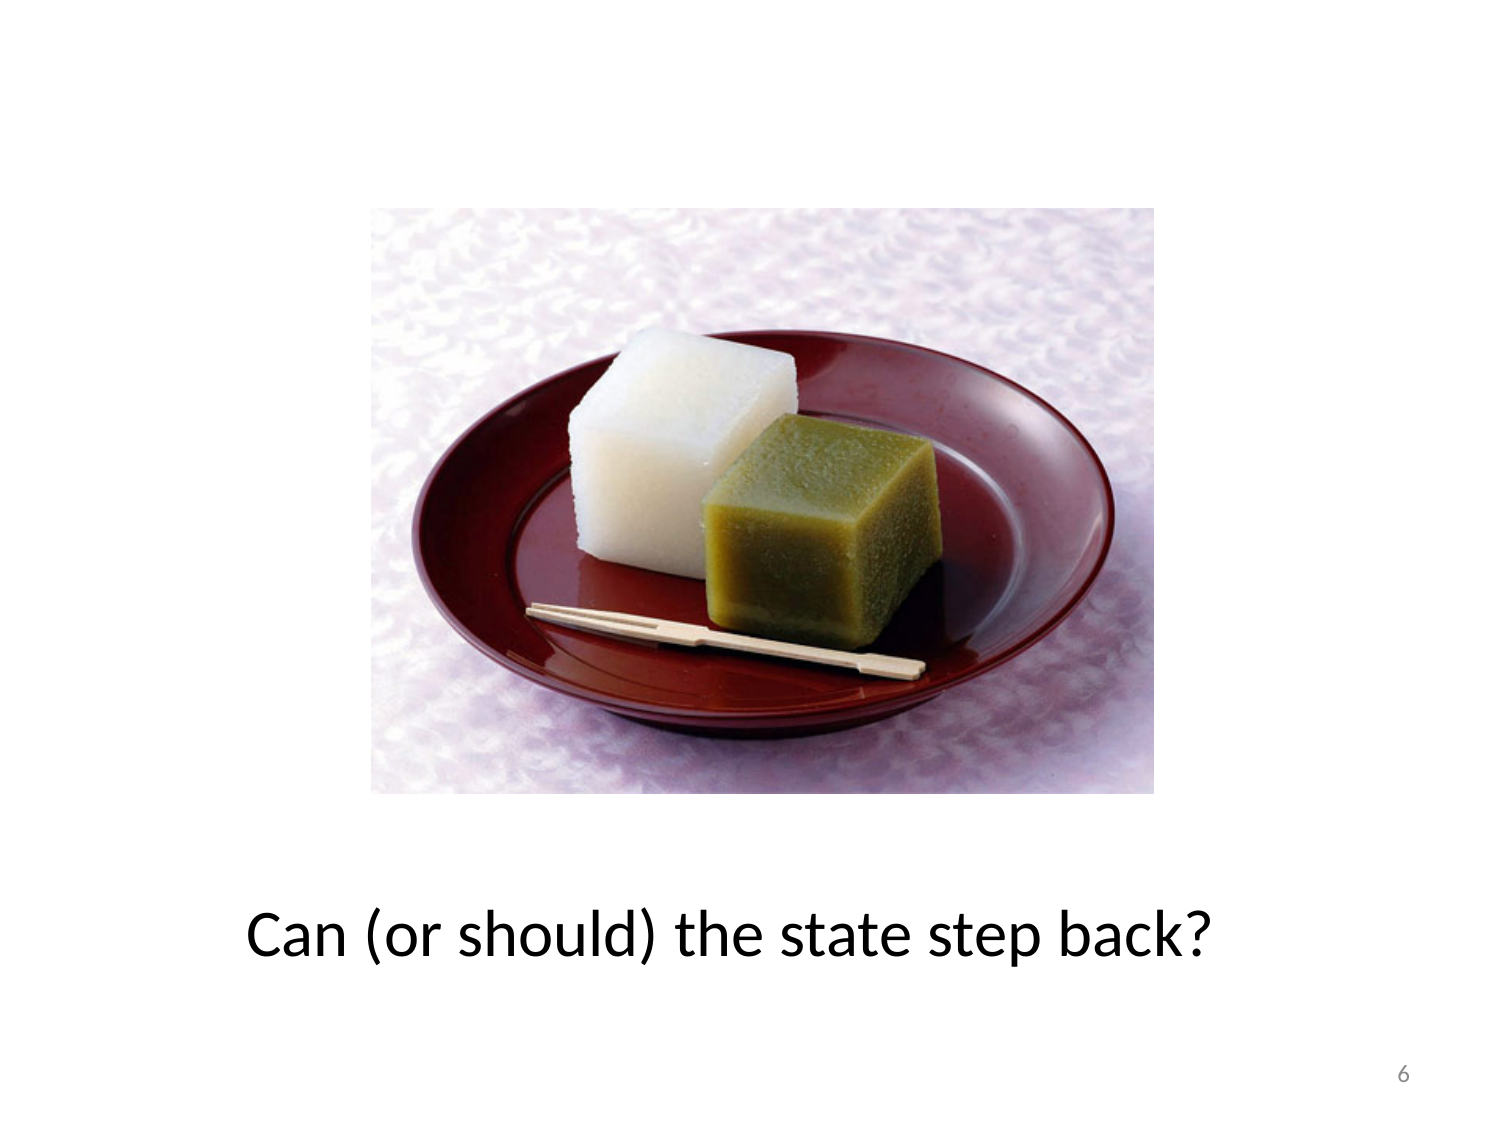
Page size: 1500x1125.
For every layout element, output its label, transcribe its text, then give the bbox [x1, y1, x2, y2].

picture [371, 207, 1154, 795]
slide_number 6 [1074, 1042, 1425, 1103]
text_box Can (or should) the state step back? [230, 882, 1247, 978]
